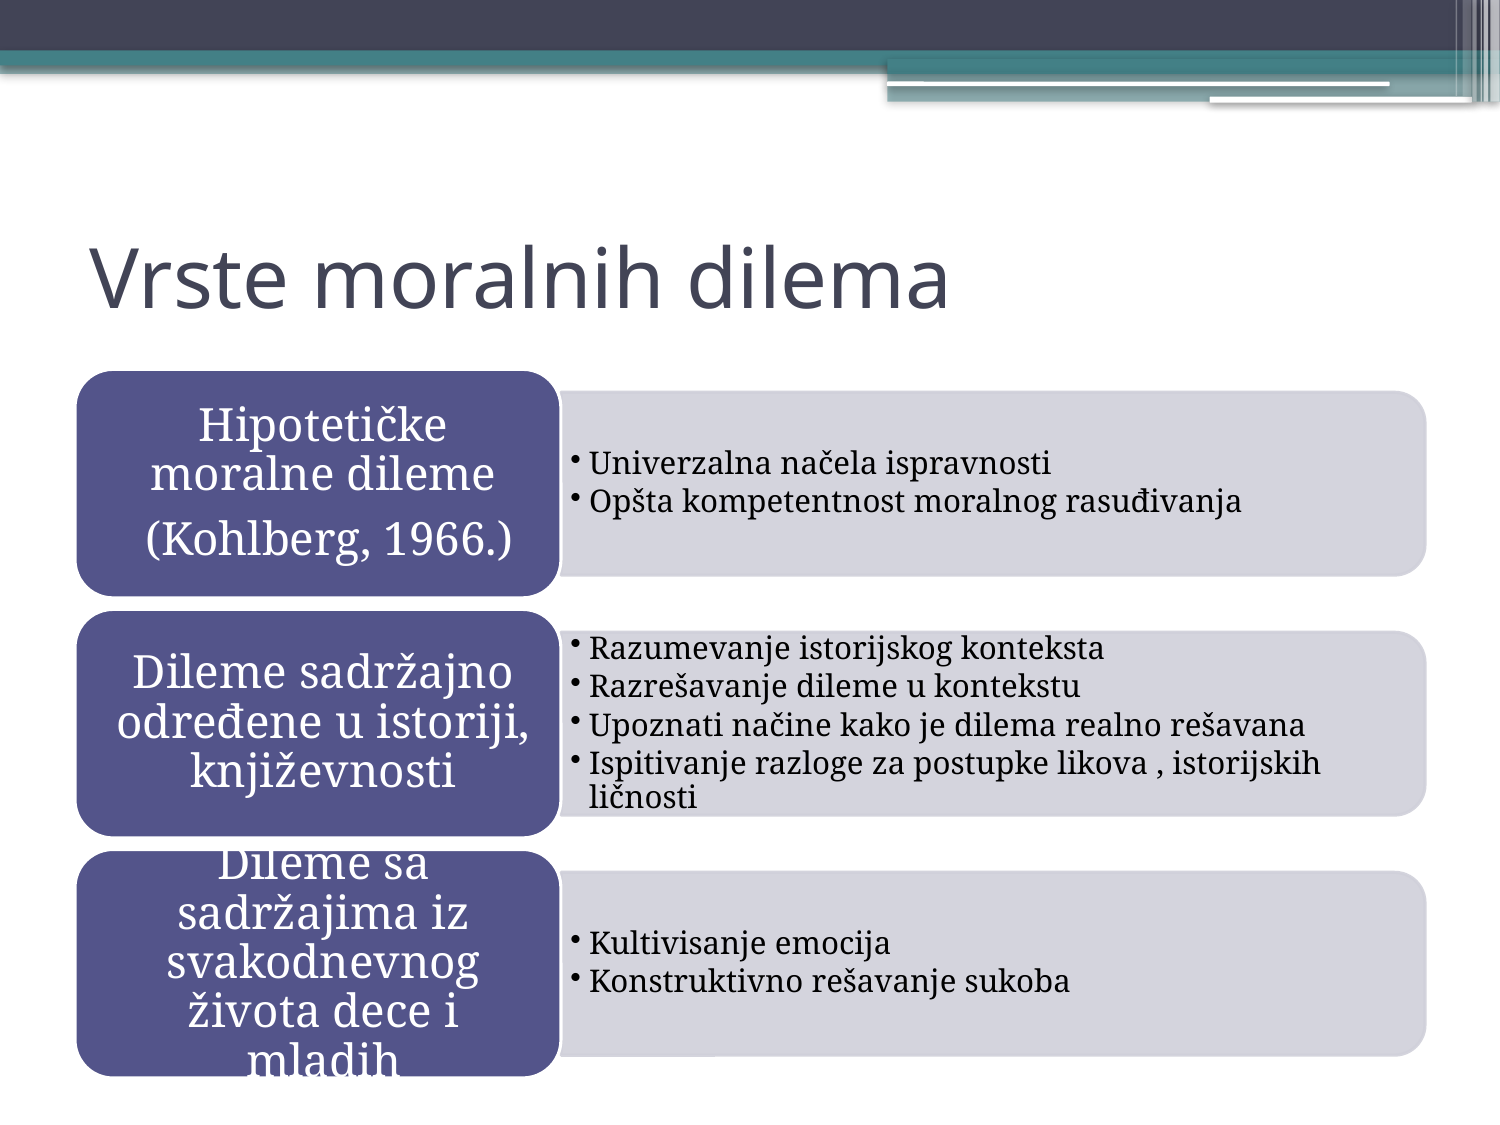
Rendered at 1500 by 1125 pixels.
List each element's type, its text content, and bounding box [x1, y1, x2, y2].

title Vrste moralnih dilema [75, 187, 1425, 363]
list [74, 368, 1426, 1079]
